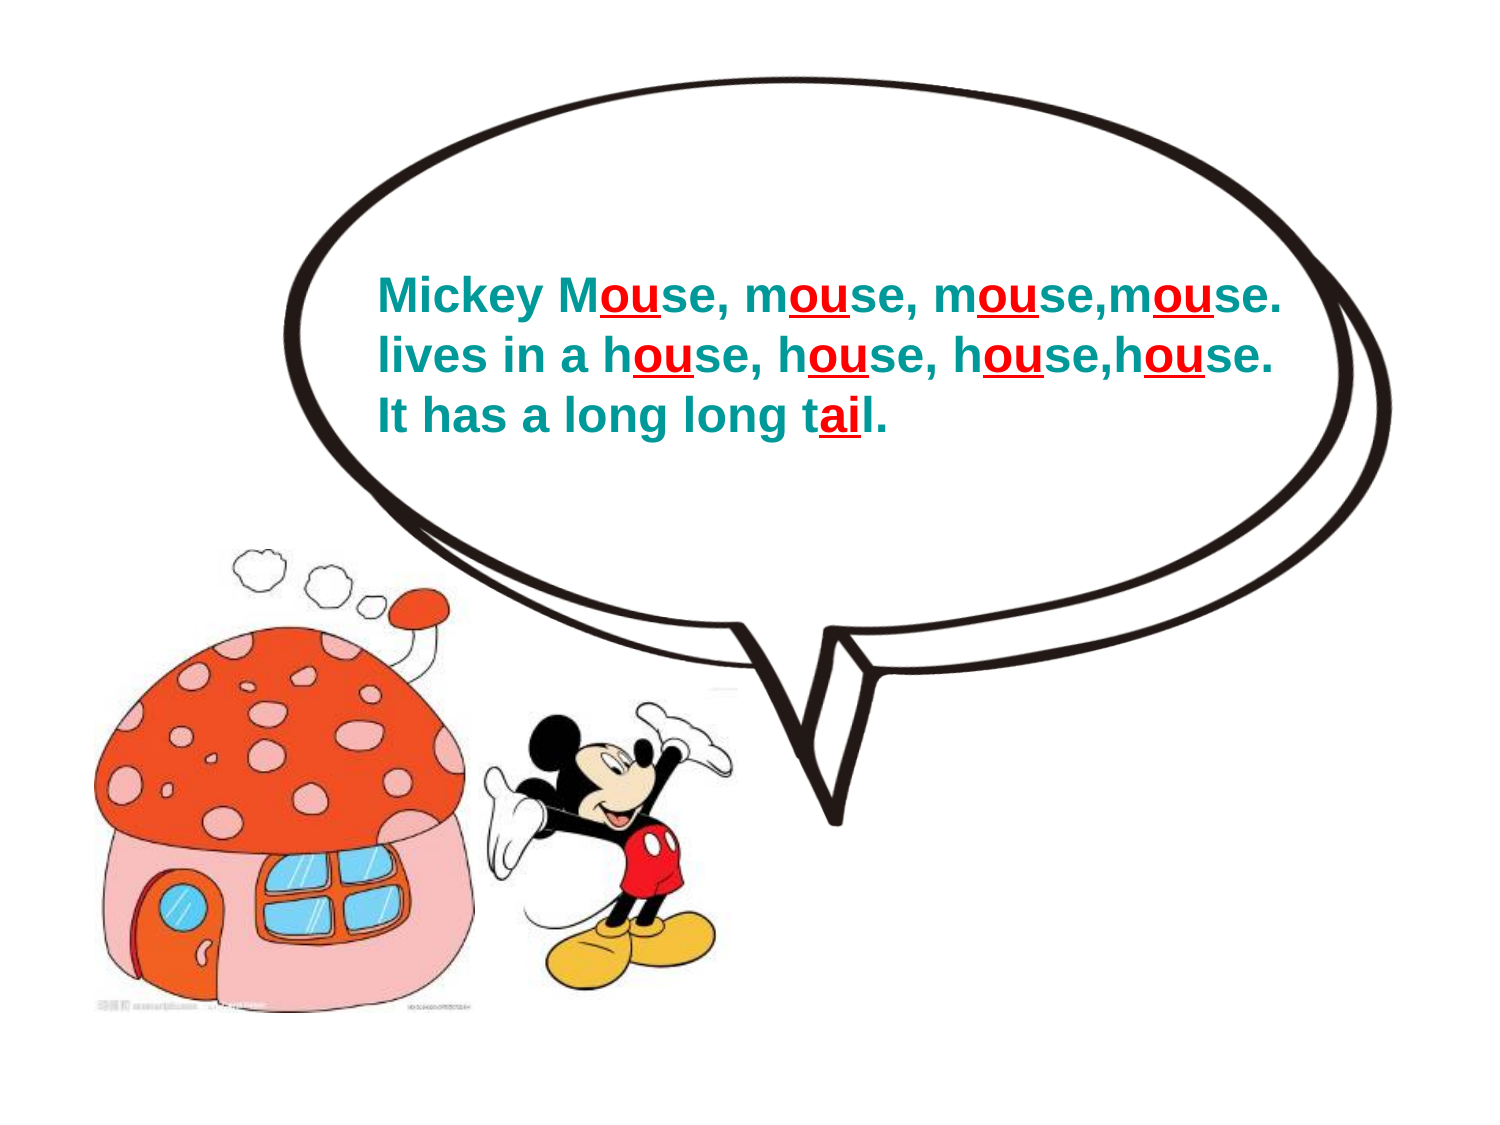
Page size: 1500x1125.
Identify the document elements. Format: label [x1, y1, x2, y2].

picture [94, 2, 1428, 1013]
